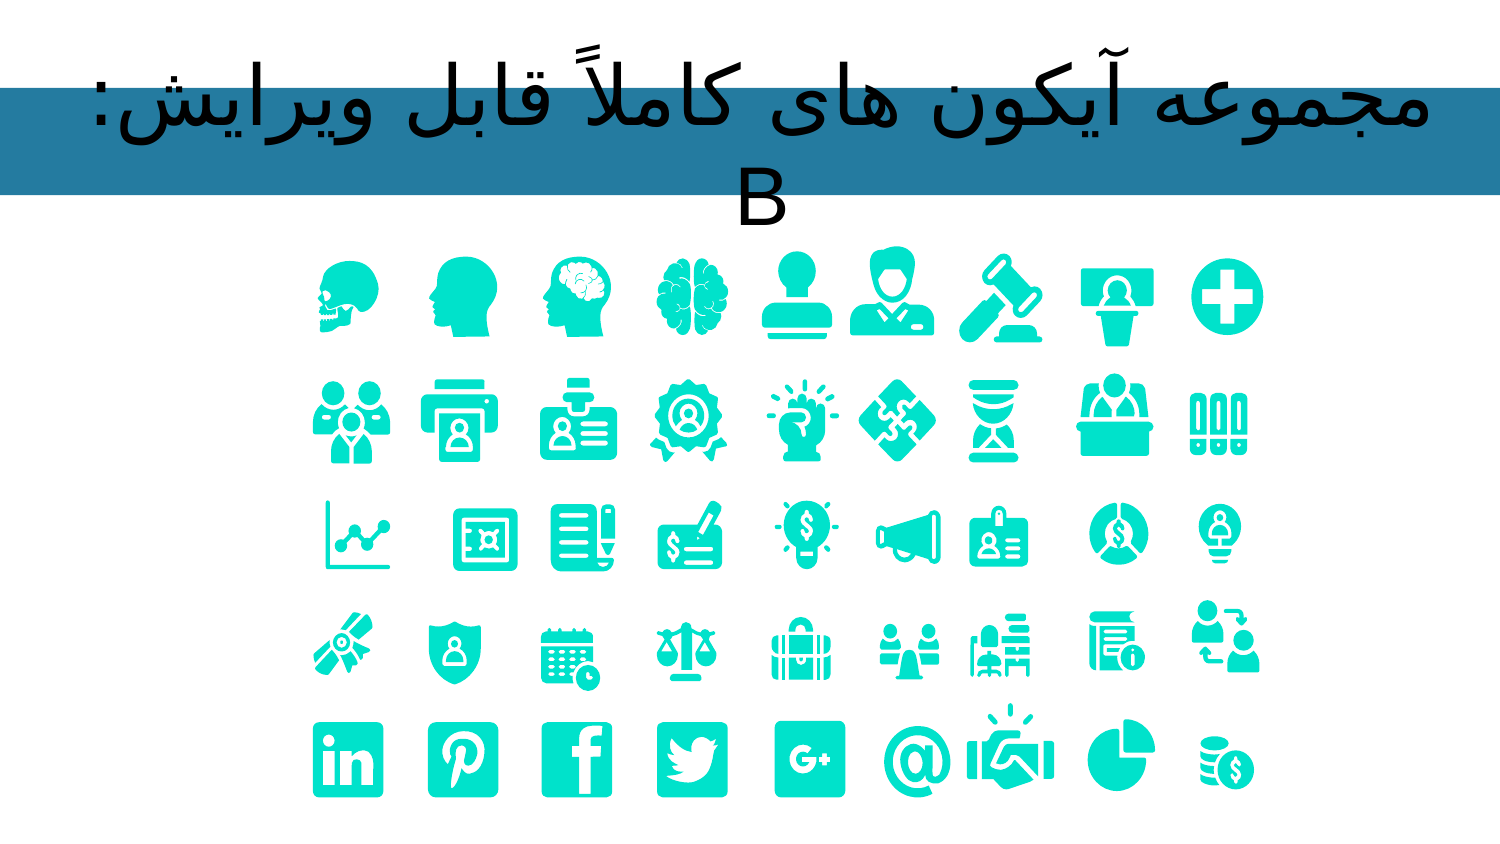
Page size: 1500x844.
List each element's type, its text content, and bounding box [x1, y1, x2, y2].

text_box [312, 246, 1264, 798]
list مجموعه آیکون های کاملاً قابل ویرایش: B [50, 97, 1474, 187]
